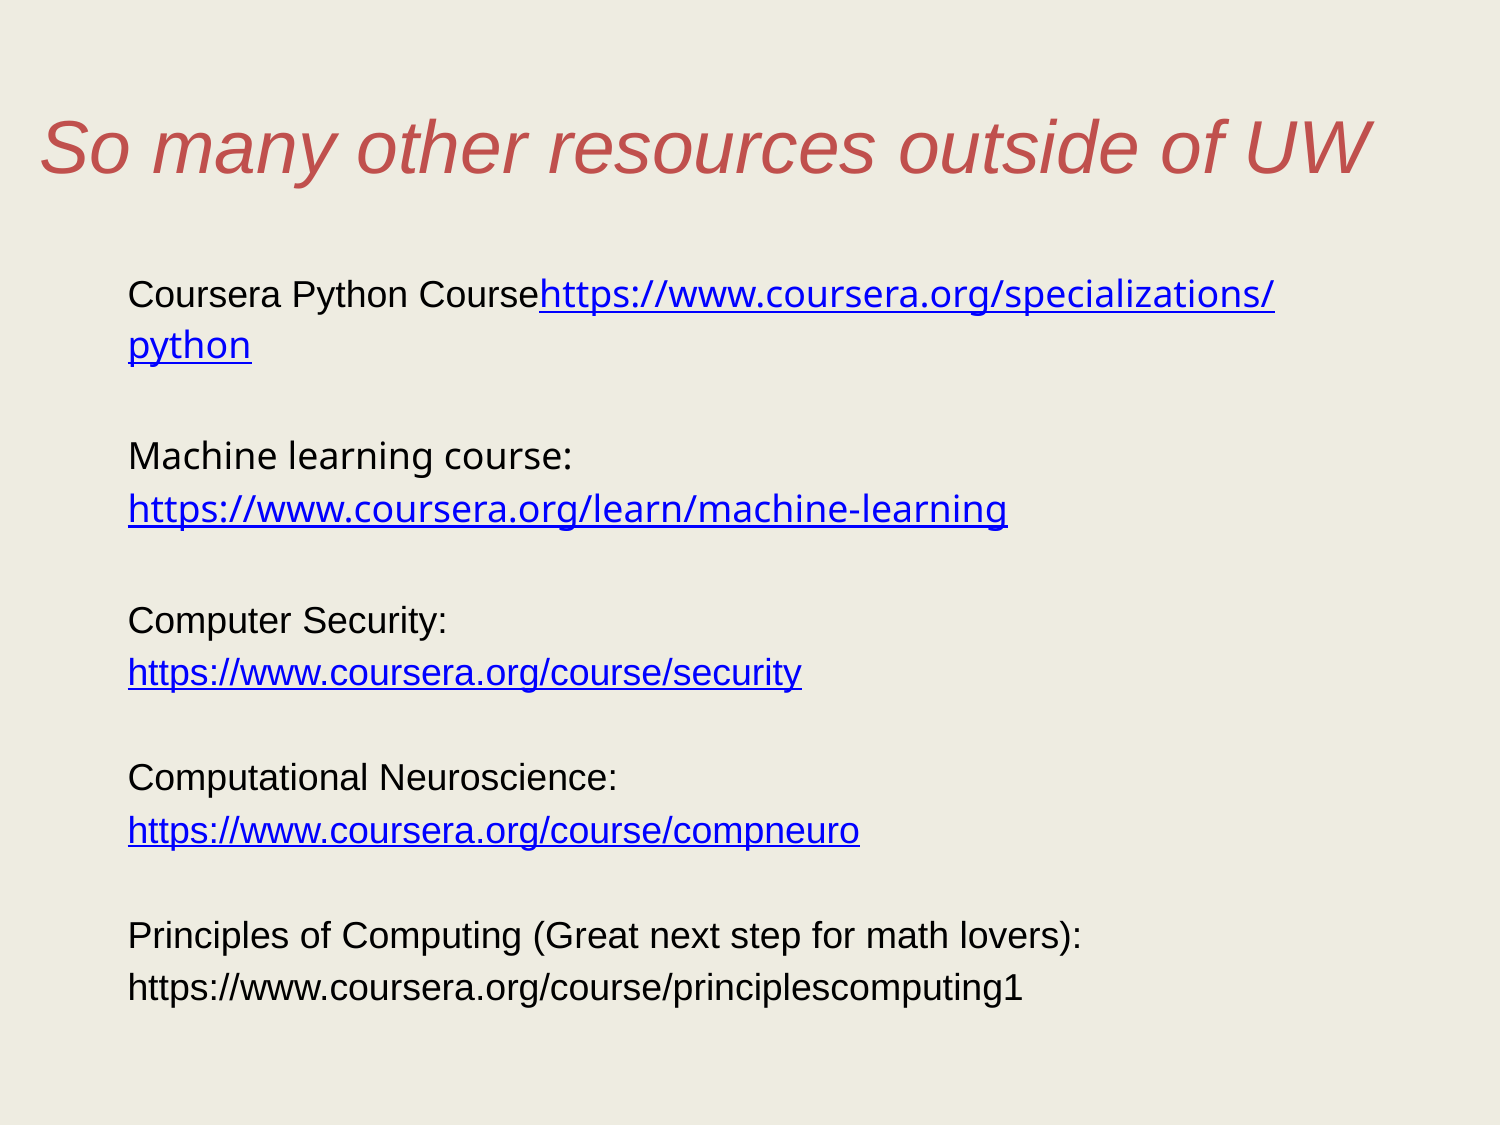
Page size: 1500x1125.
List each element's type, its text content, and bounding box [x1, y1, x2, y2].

list Coursera Python Coursehttps://www.coursera.org/specializations/python Machine learning course: https://www.coursera.org/learn/machine-learning Computer Security: https://www.coursera.org/course/security Computational Neuroscience: https://www.coursera.org/course/compneuro Principles of Computing (Great next step for math lovers): https://www.coursera.org/course/principlescomputing1 [112, 262, 1388, 1001]
title So many other resources outside of UW [24, 49, 1388, 238]
